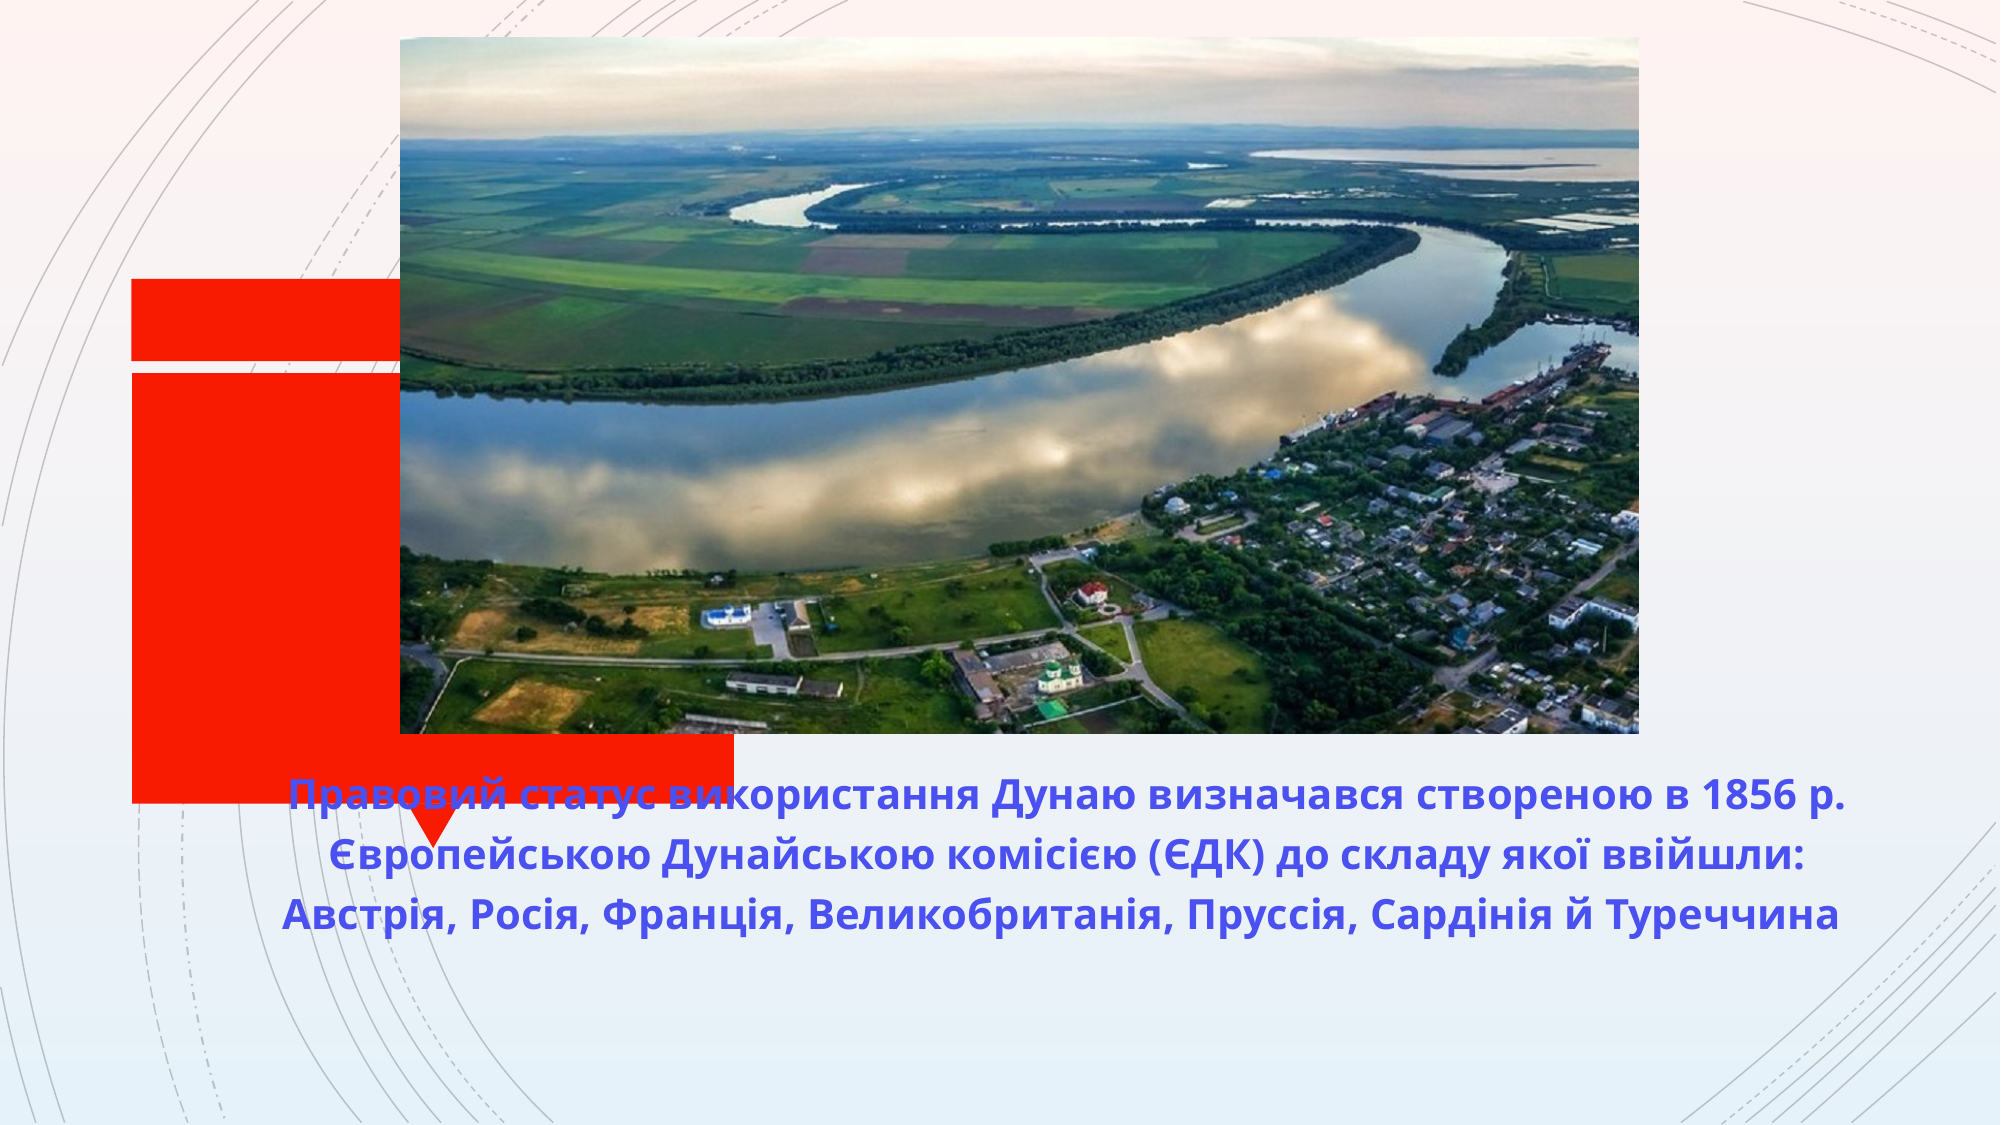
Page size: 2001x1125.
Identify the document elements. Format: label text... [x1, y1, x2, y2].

picture [400, 37, 1639, 734]
list Правовий статус використання Дунаю визначався створеною в 1856 р. Європейською Дунайською комісією (ЄДК) до складу якої ввійшли: Австрія, Росія, Франція, Великобританія, Пруссія, Сардінія й Туреччина [243, 608, 1892, 1088]
